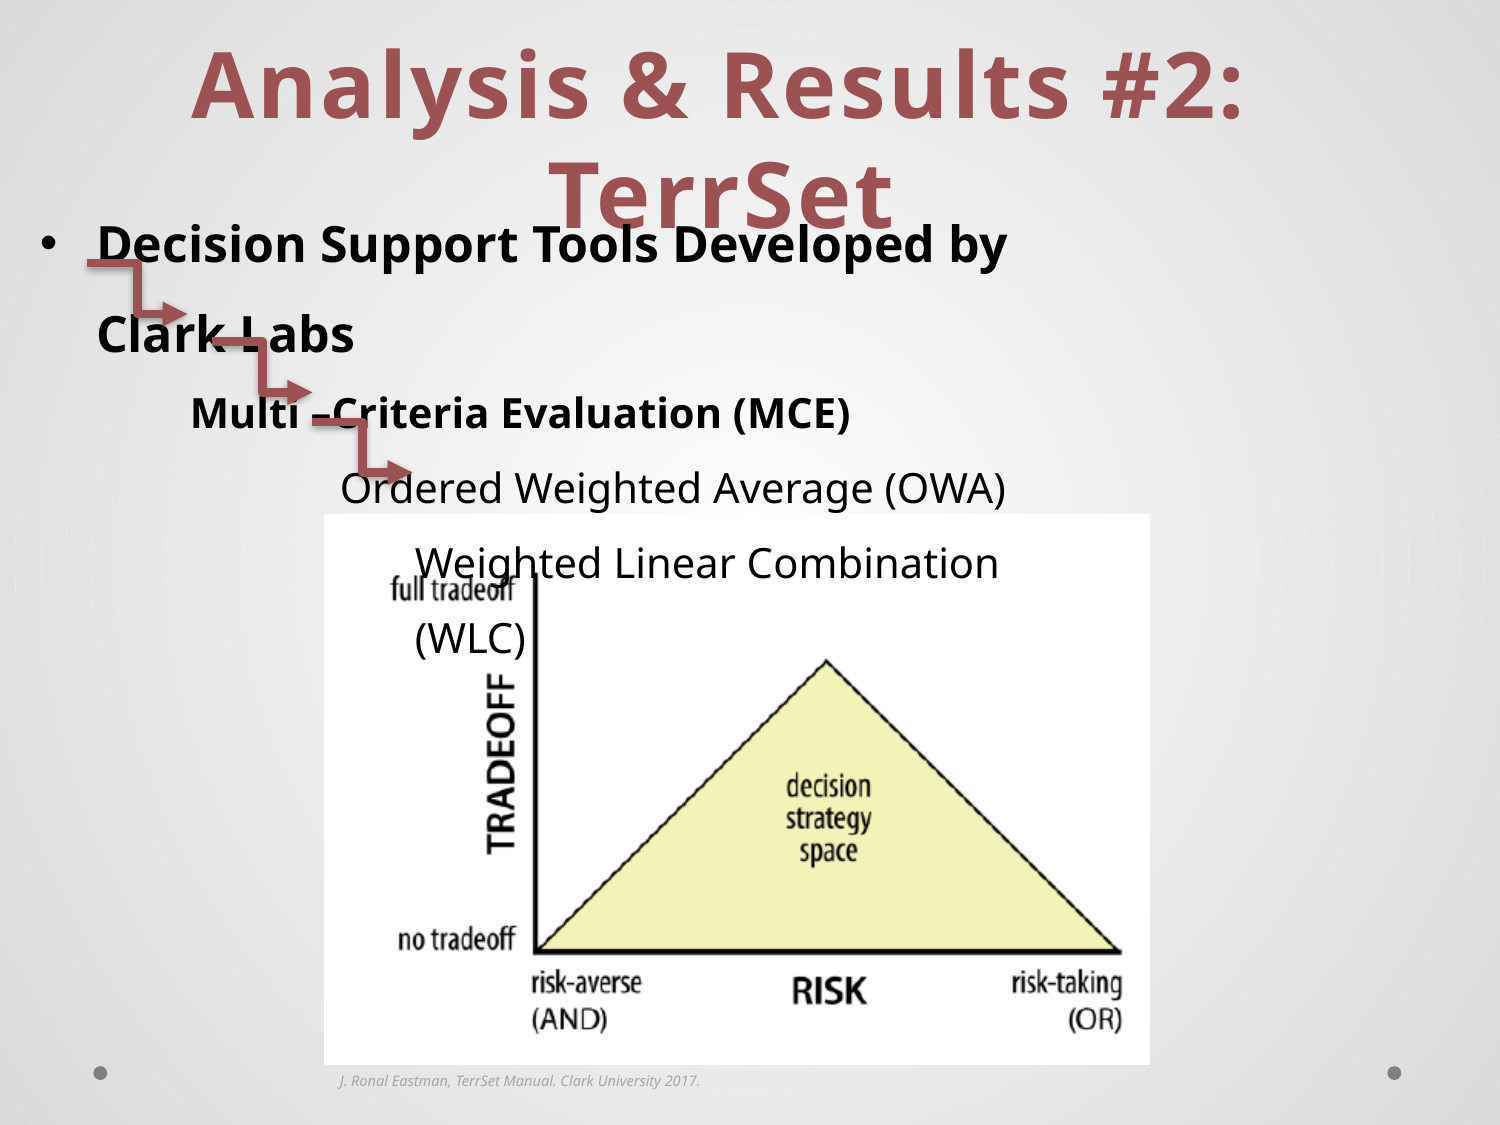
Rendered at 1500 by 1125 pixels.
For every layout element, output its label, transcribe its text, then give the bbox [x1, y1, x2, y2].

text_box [87, 263, 188, 315]
text_box J. Ronal Eastman, TerrSet Manual. Clark University 2017. [324, 1073, 1025, 1097]
text_box Analysis & Results #2: TerrSet [114, 19, 1328, 142]
text_box Decision Support Tools Developed by Clark Labs Multi –Criteria Evaluation (MCE) Ordered Weighted Average (OWA) Weighted Linear Combination (WLC) [24, 174, 1125, 670]
picture [324, 513, 1151, 1065]
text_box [312, 421, 413, 473]
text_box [212, 341, 313, 393]
